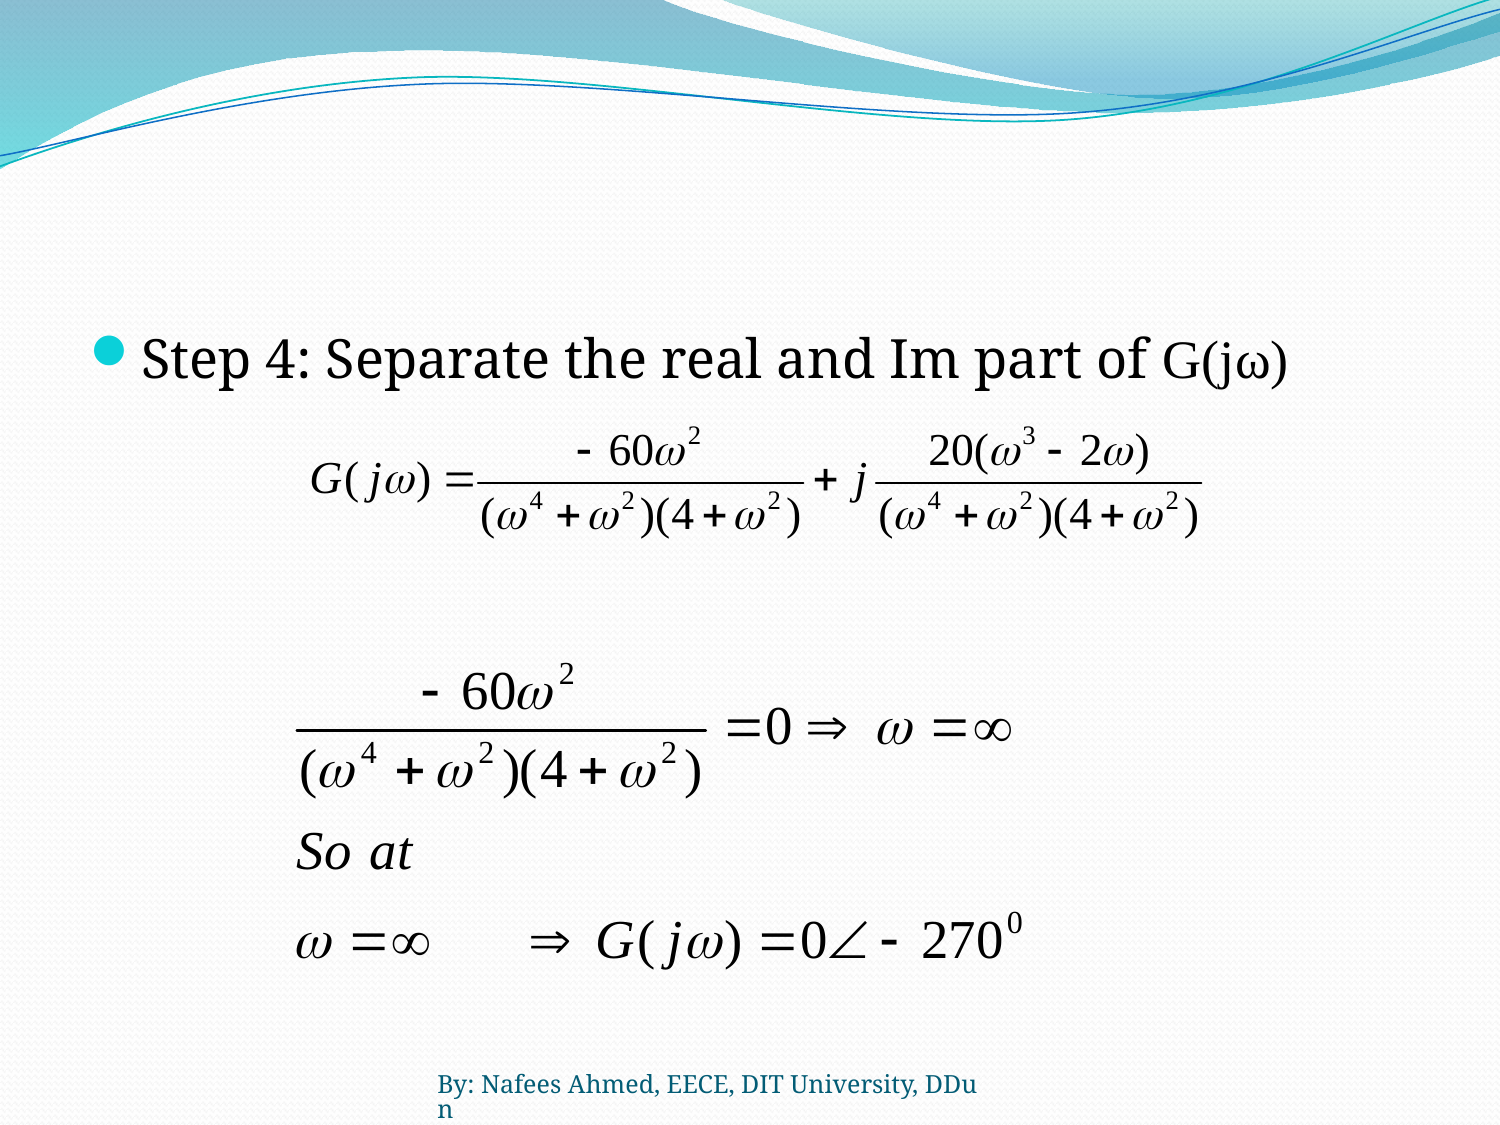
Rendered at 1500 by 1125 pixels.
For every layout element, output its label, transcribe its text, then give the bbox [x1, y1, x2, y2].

list Step 4: Separate the real and Im part of G(jω) [75, 317, 1425, 1038]
footer By: Nafees Ahmed, EECE, DIT University, DDun [437, 1042, 988, 1103]
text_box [287, 649, 1033, 984]
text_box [303, 414, 1211, 548]
